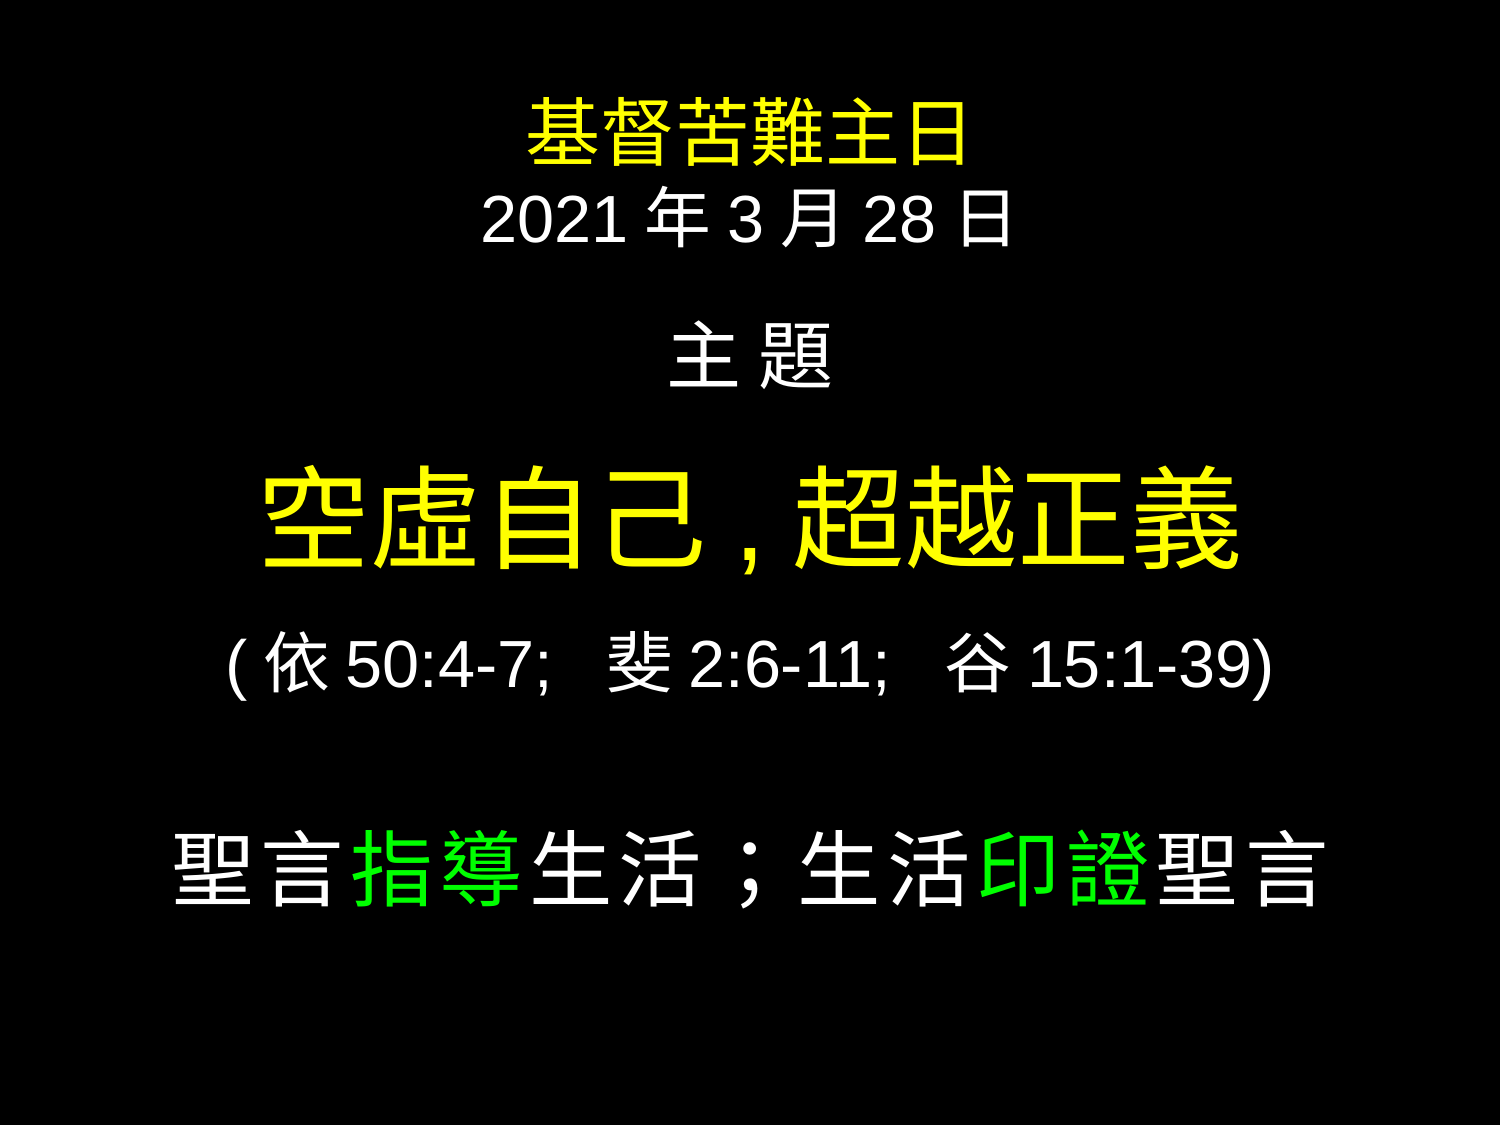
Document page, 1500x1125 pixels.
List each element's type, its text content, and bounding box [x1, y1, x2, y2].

list 基督苦難主日 2021年3月28日 主 題 空虛自己,超越正義 (依50:4-7; 斐2:6-11; 谷15:1-39) 聖言指導生活；生活印證聖言 [0, 77, 1500, 1125]
